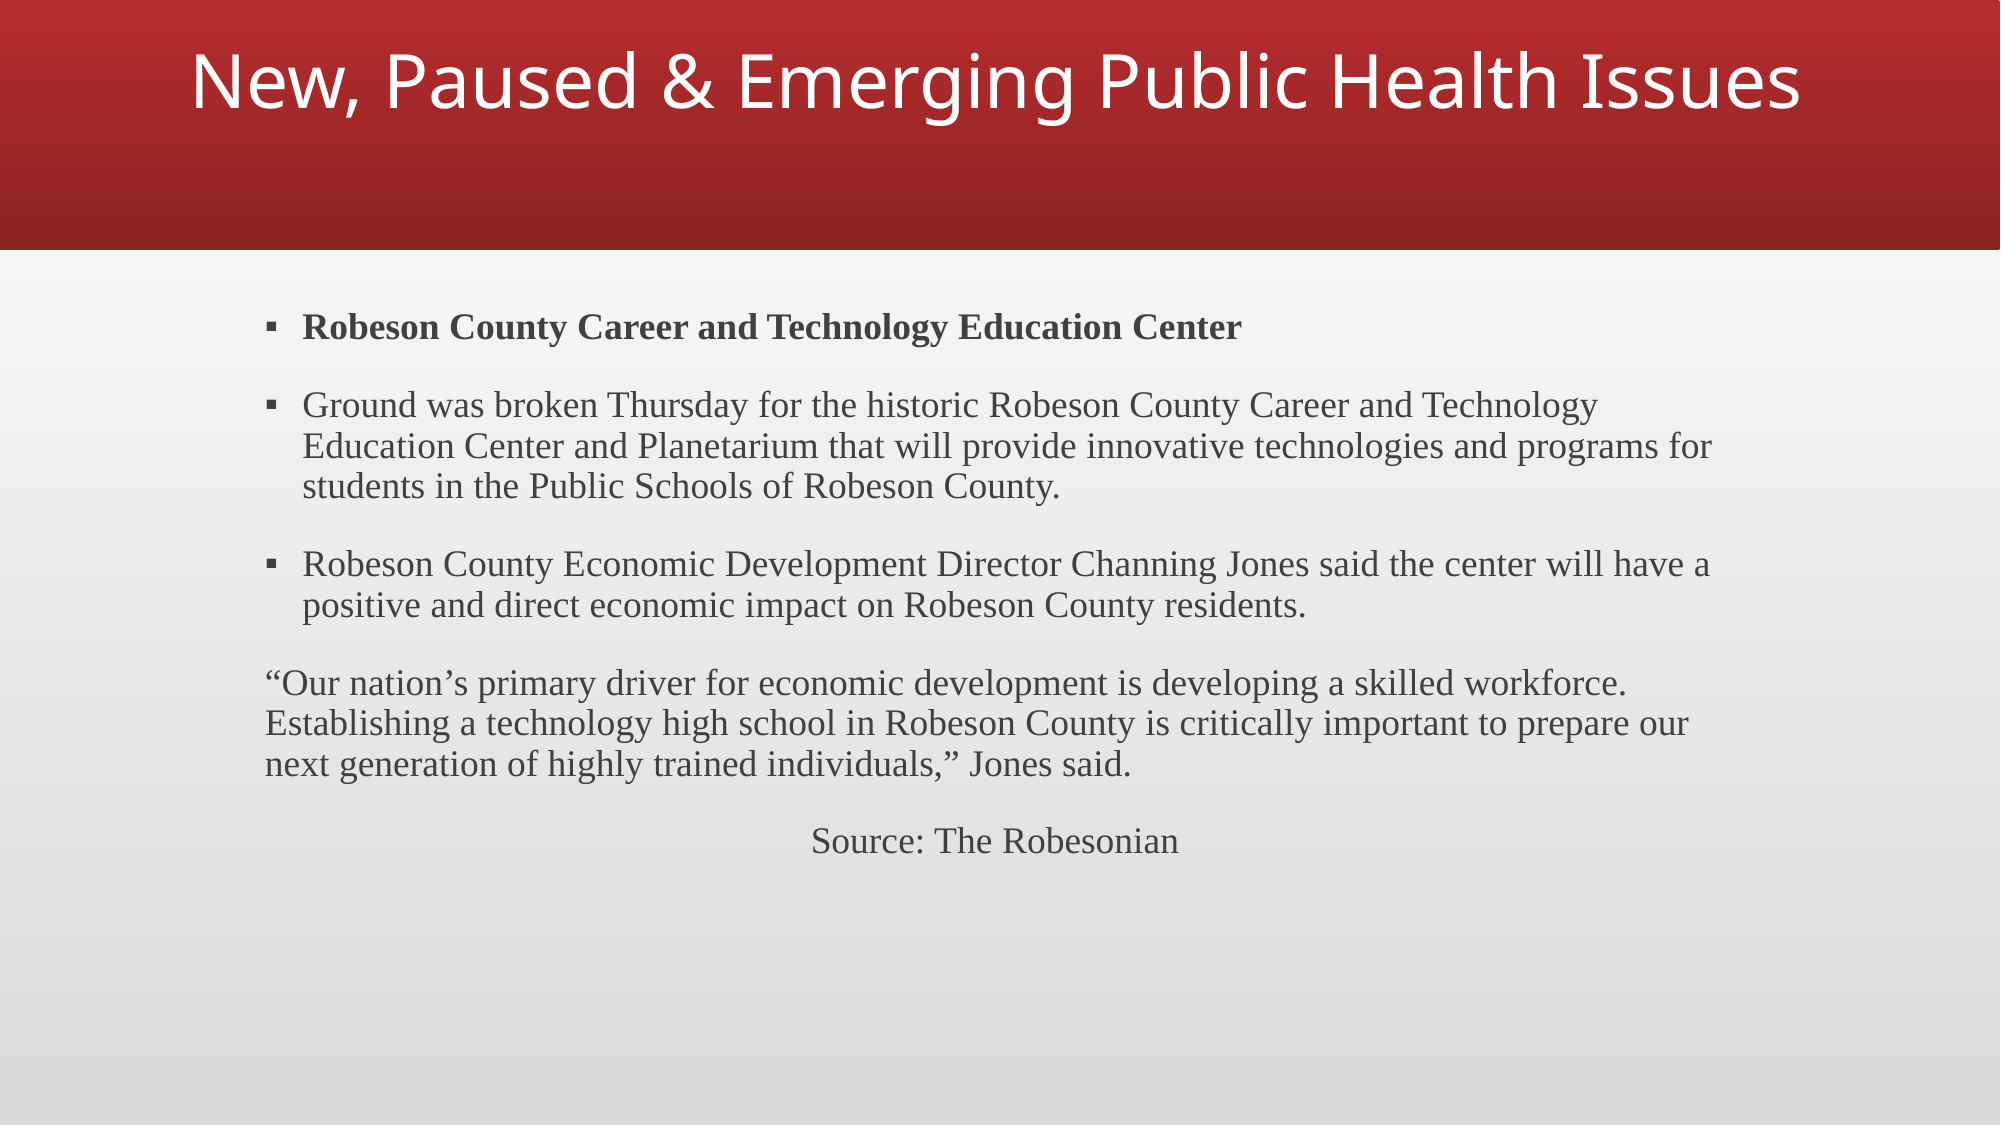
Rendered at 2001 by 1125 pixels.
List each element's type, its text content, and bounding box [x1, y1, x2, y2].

title New, Paused & Emerging Public Health Issues [174, 16, 1825, 234]
list Robeson County Career and Technology Education Center Ground was broken Thursday for the historic Robeson County Career and Technology Education Center and Planetarium that will provide innovative technologies and programs for students in the Public Schools of Robeson County. Robeson County Economic Development Director Channing Jones said the center will have a positive and direct economic impact on Robeson County residents. “Our nation’s primary driver for economic development is developing a skilled workforce. Establishing a technology high school in Robeson County is critically important to prepare our next generation of highly trained individuals,” Jones said. Source: The Robesonian [249, 299, 1750, 1050]
